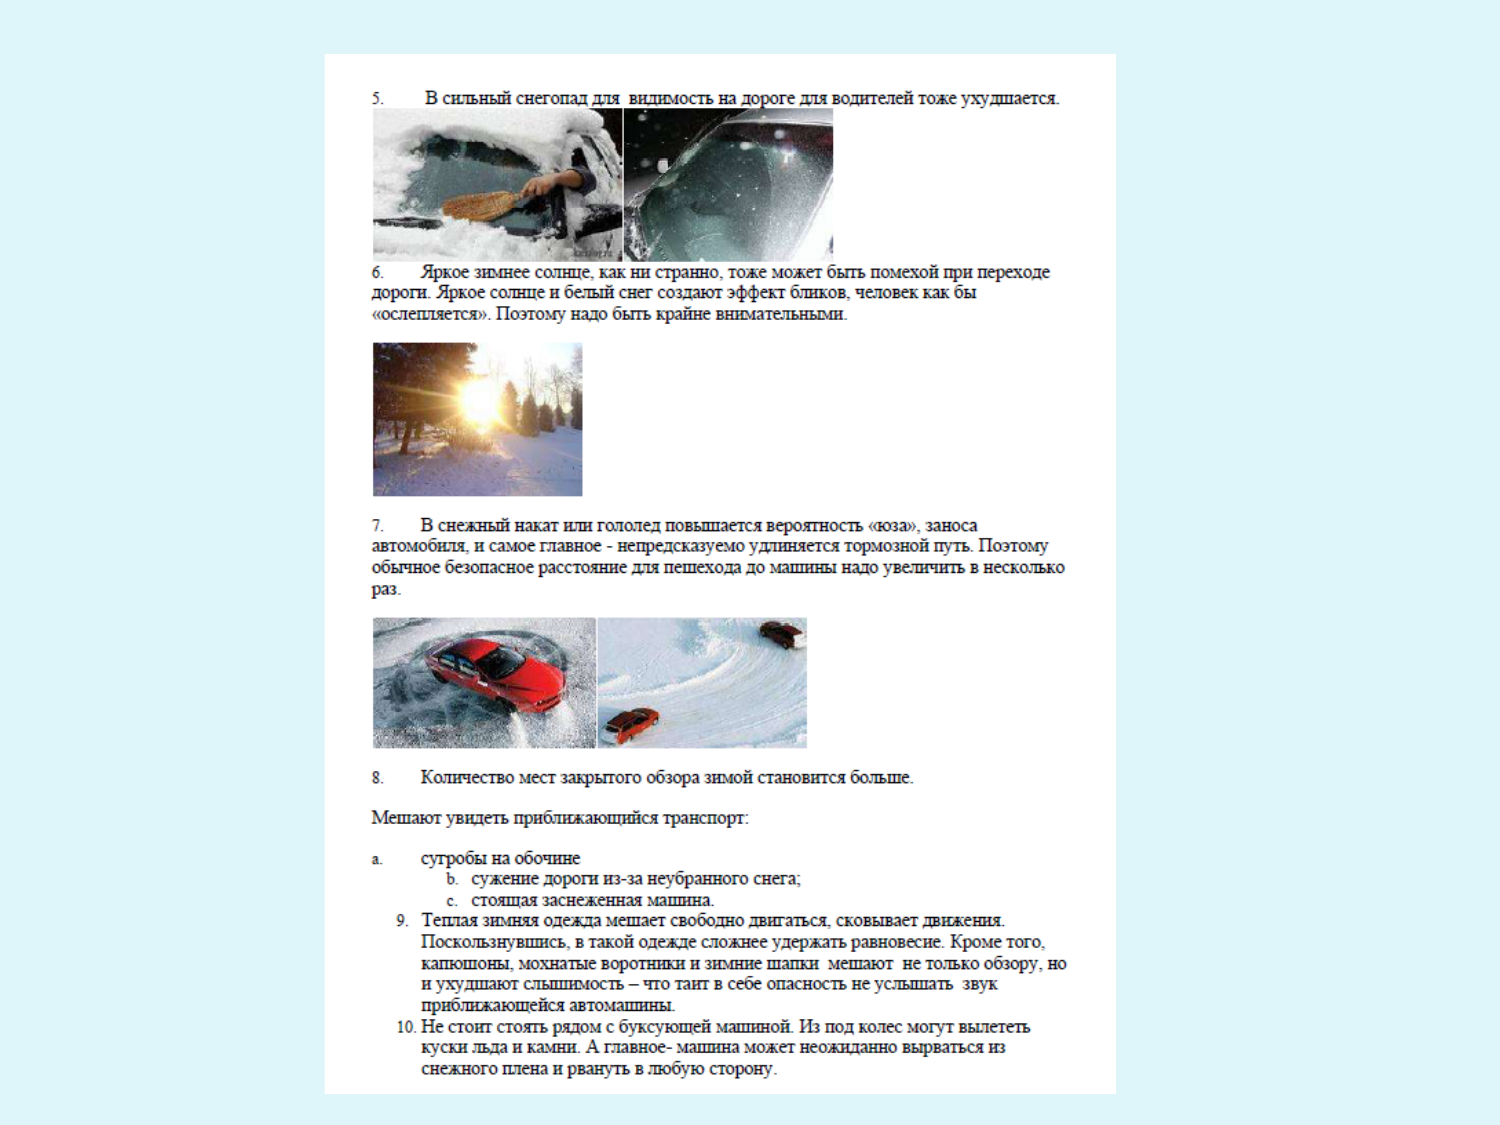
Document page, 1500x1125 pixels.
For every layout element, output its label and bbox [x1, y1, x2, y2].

picture [324, 54, 1117, 1095]
